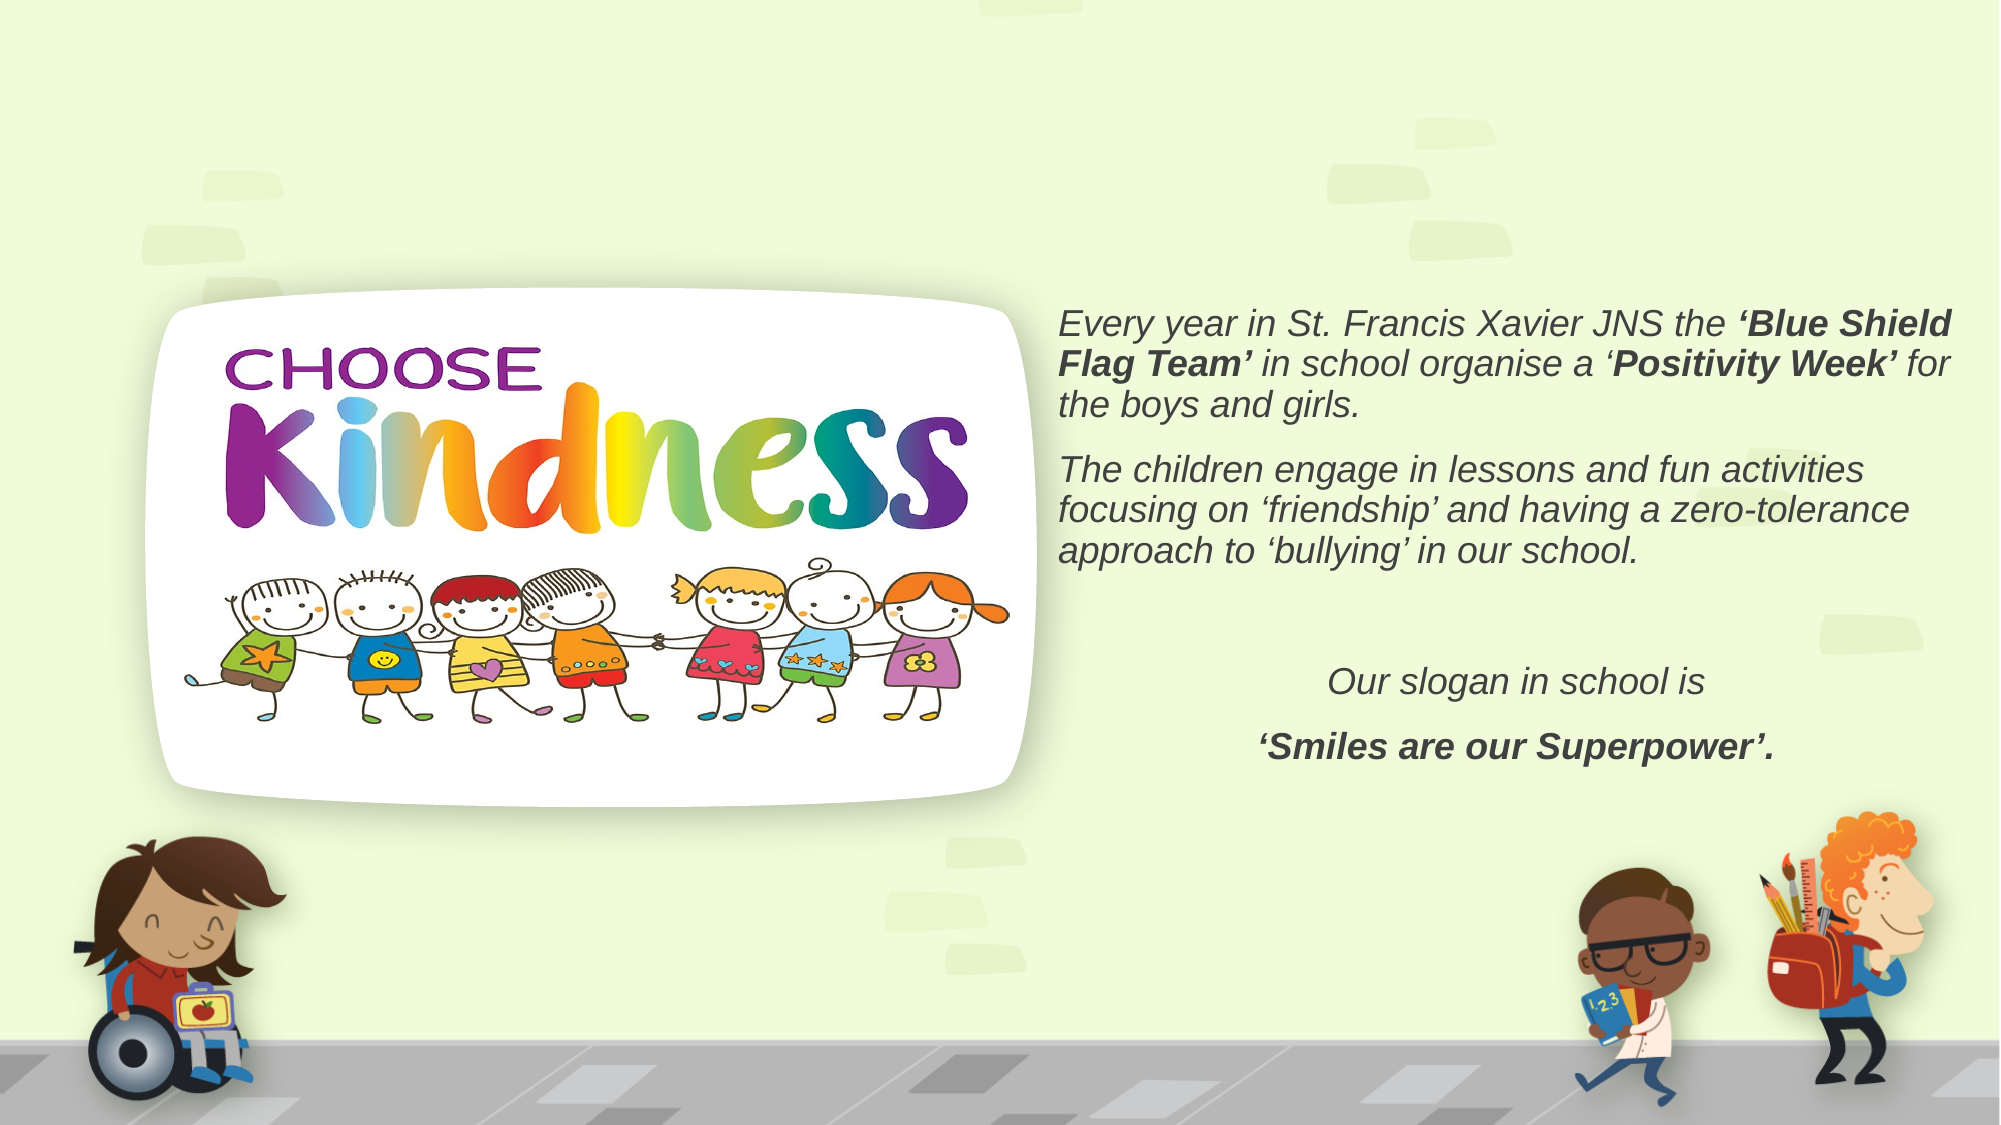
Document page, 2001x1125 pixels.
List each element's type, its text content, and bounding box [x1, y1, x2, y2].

picture [0, 0, 2000, 1125]
list Every year in St. Francis Xavier JNS the ‘Blue Shield Flag Team’ in school organise a ‘Positivity Week’ for the boys and girls. The children engage in lessons and fun activities focusing on ‘friendship’ and having a zero-tolerance approach to ‘bullying’ in our school. Our slogan in school is ‘Smiles are our Superpower’. [1043, 160, 2000, 823]
